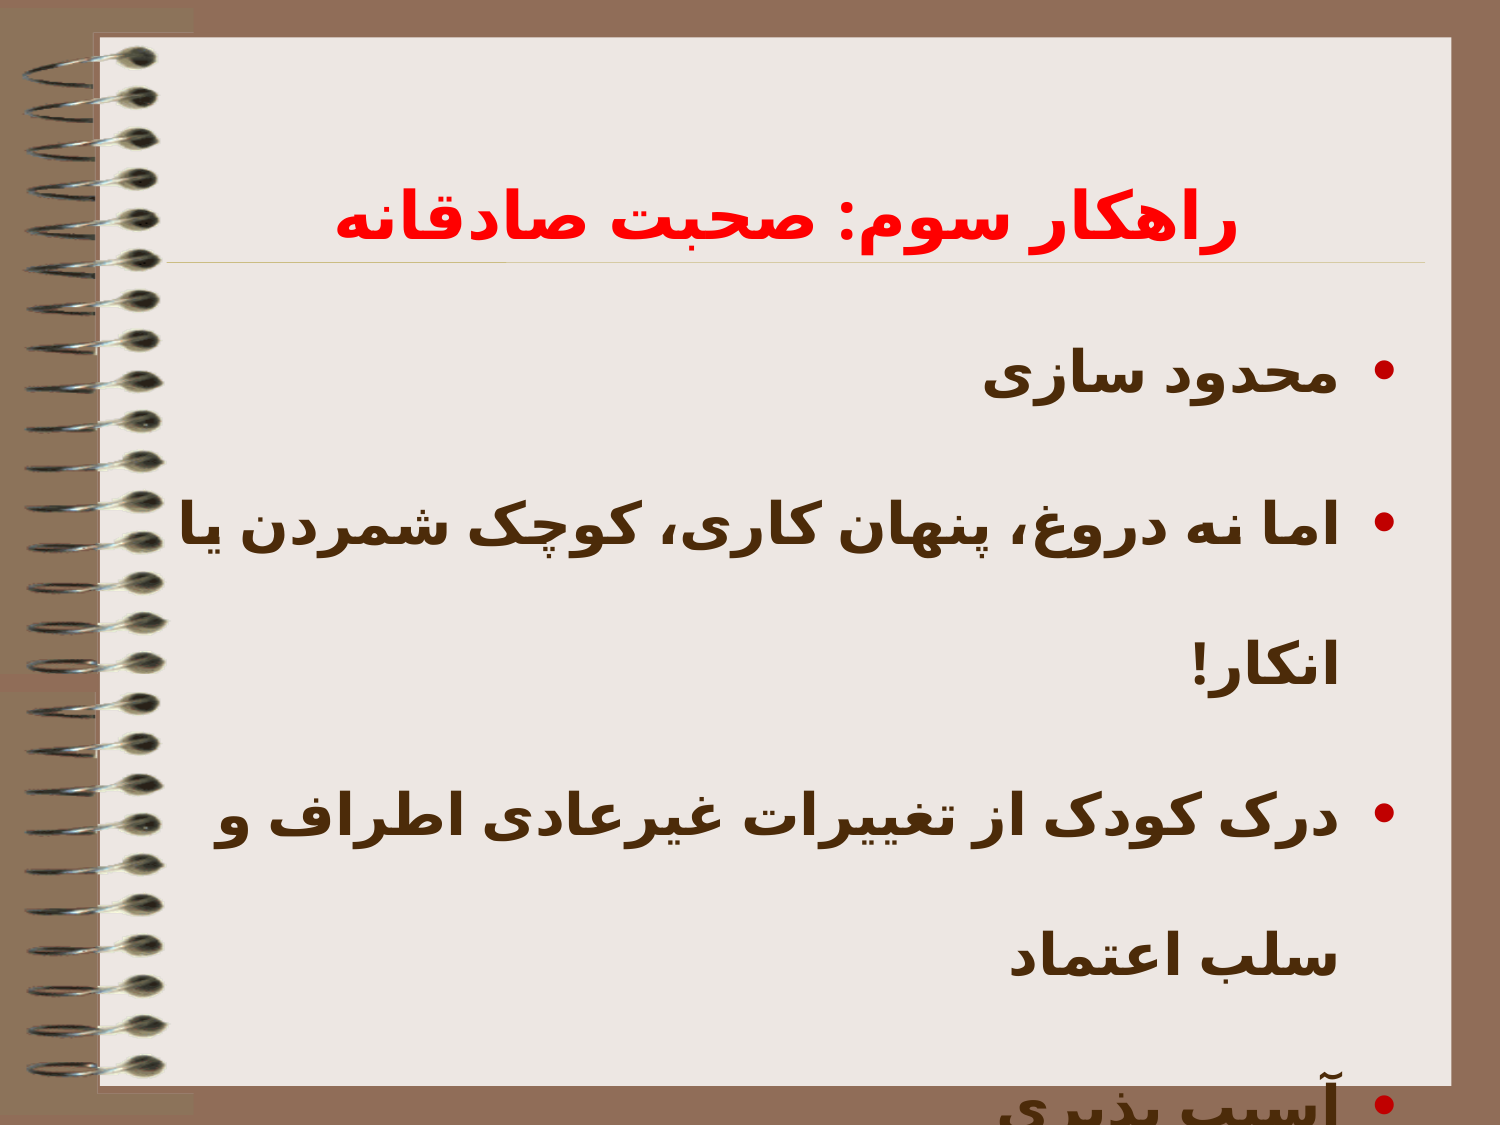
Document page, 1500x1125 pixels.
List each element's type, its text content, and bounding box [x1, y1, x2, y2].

list راهکار سوم: صحبت صادقانه محدود سازی اما نه دروغ، پنهان کاری، کوچک شمردن یا انکار! درک کودک از تغییرات غیرعادی اطراف و سلب اعتماد آسیب پذیری [162, 125, 1413, 975]
picture [0, 8, 194, 674]
picture [0, 692, 194, 1115]
